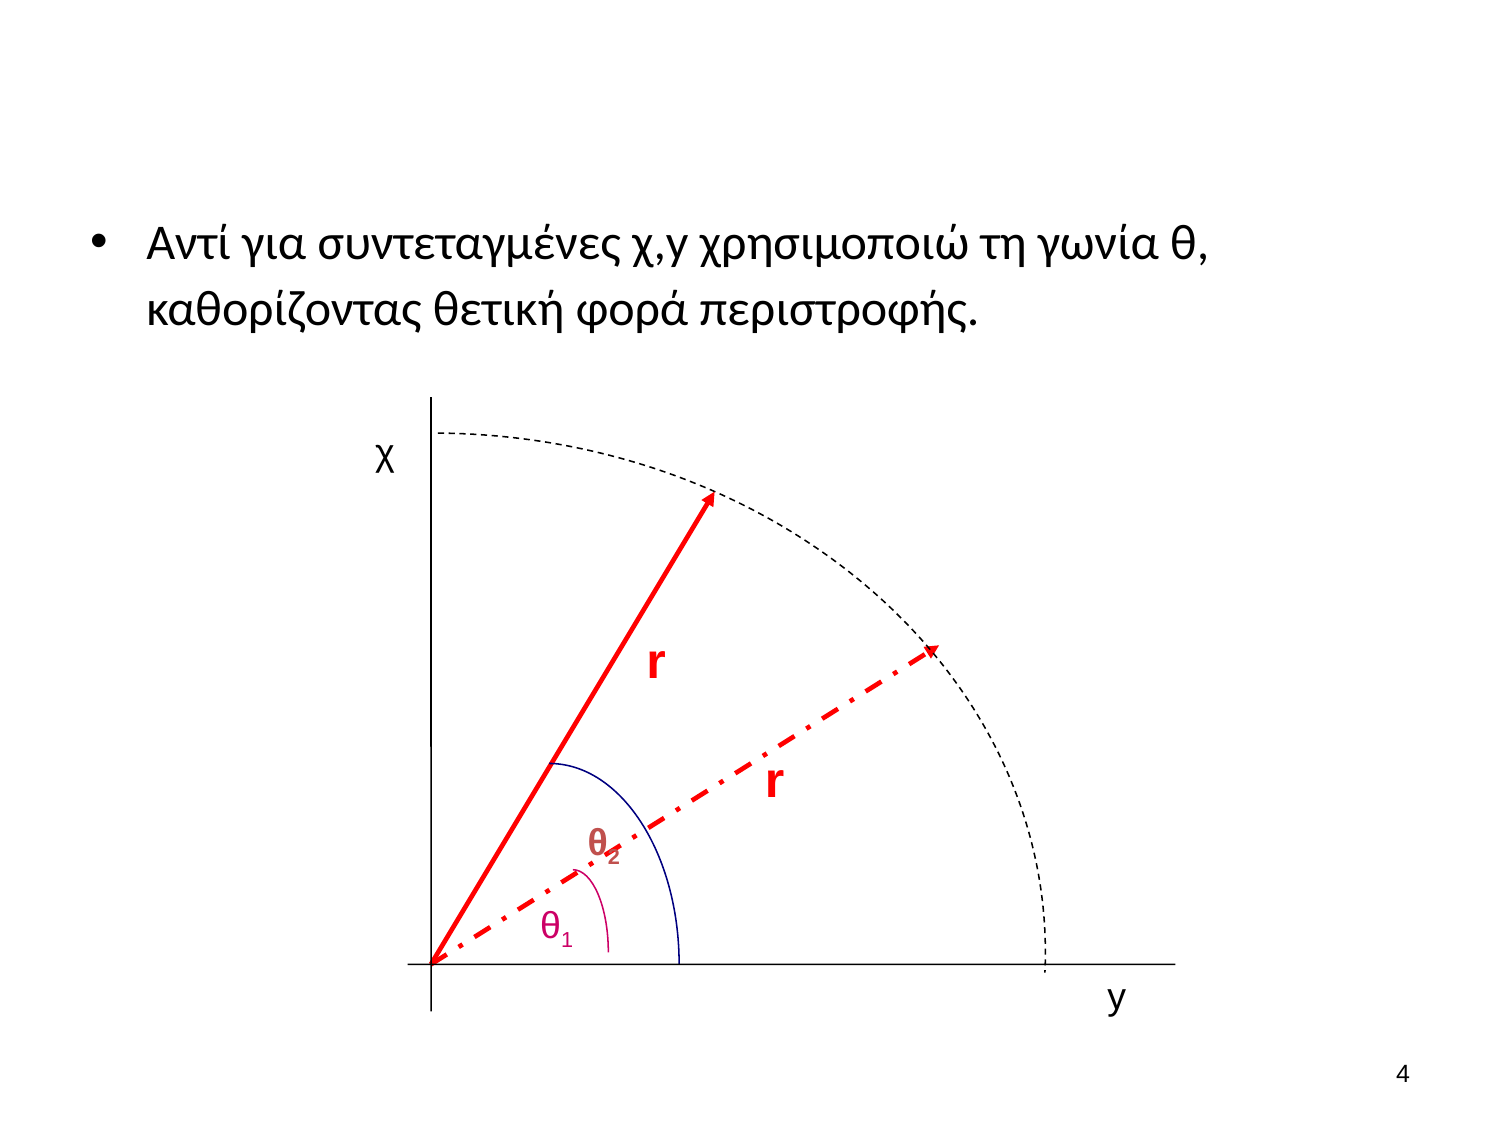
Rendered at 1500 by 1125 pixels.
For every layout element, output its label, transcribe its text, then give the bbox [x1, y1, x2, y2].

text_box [359, 396, 1176, 1025]
list Αντί για συντεταγμένες χ,y χρησιμοποιώ τη γωνία θ, καθορίζοντας θετική φορά περιστροφής. [75, 196, 1425, 421]
slide_number 3 [1074, 1042, 1425, 1103]
